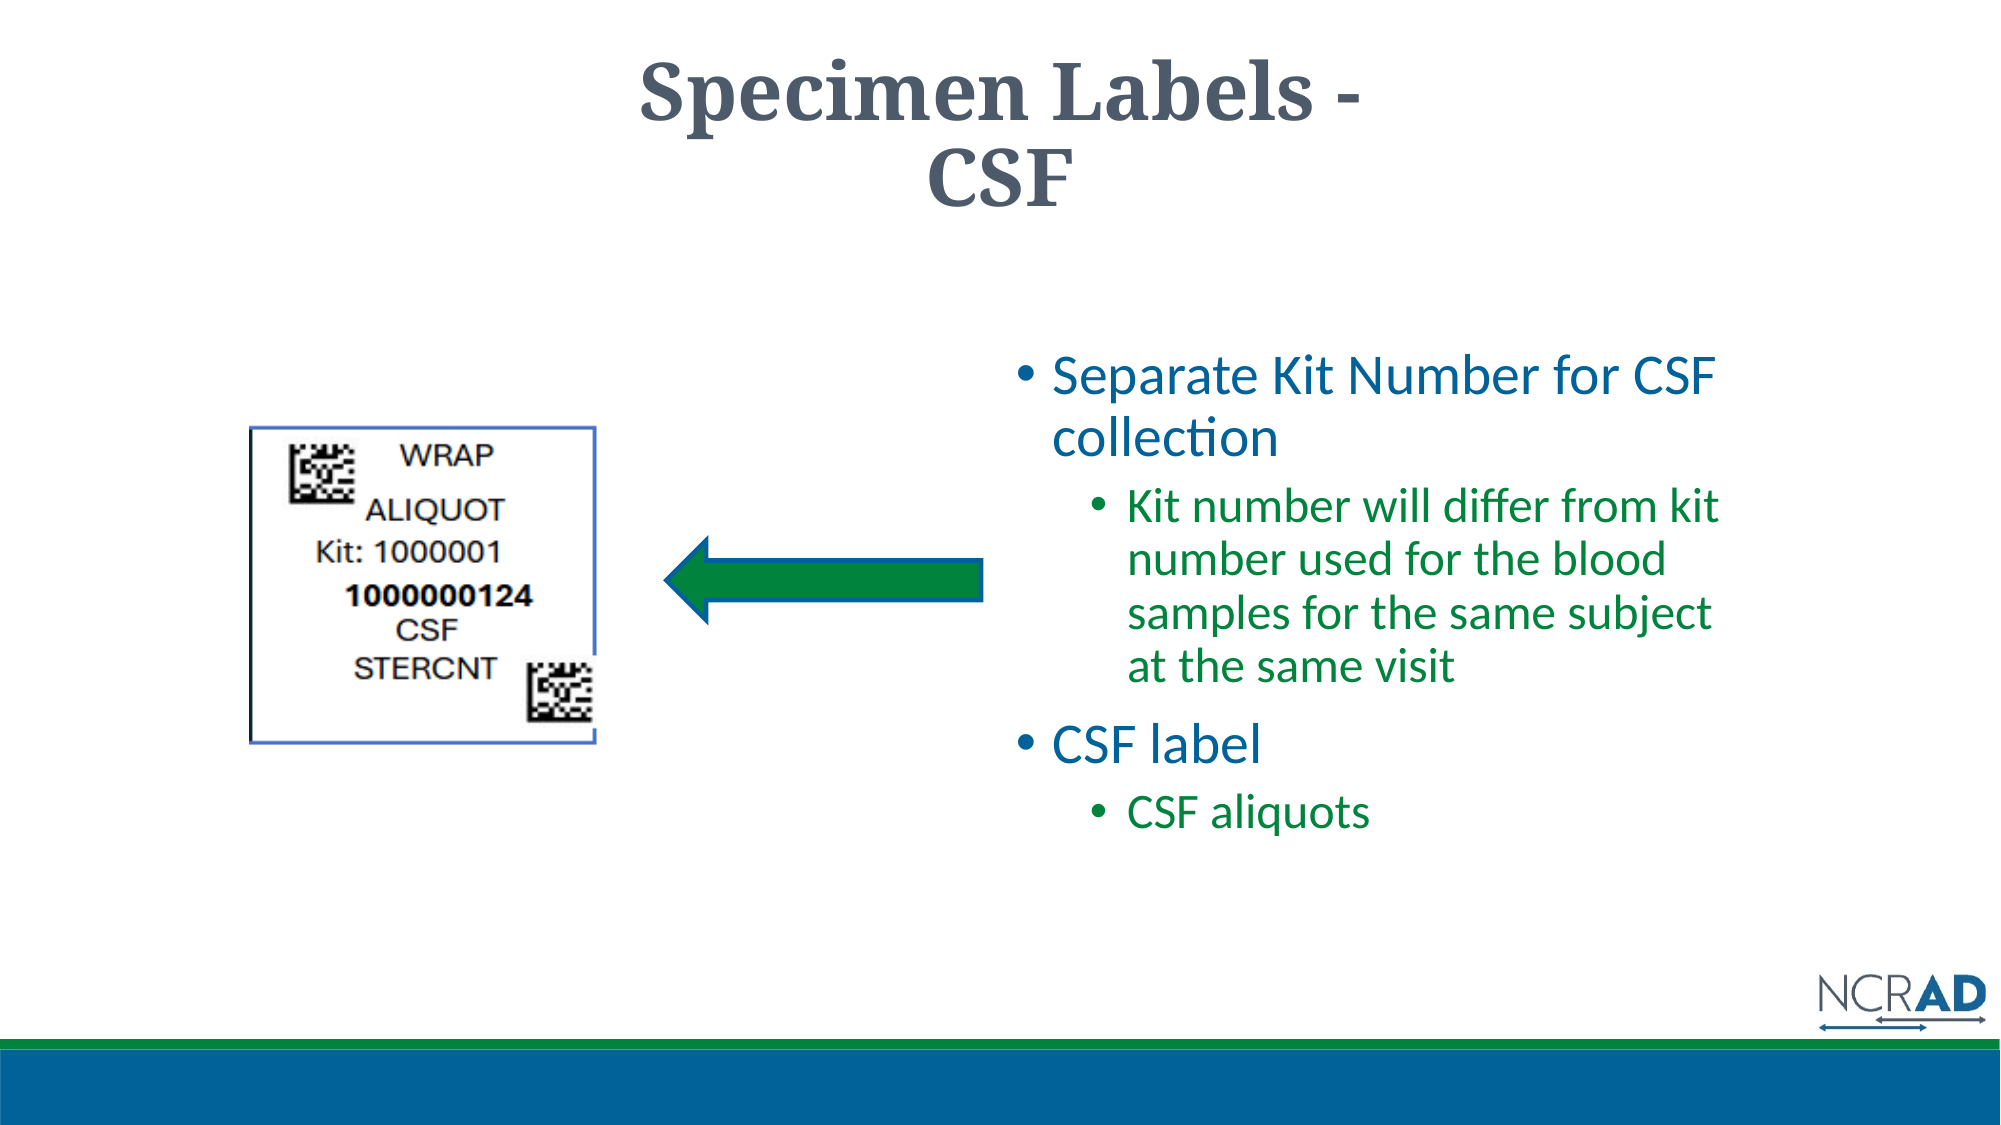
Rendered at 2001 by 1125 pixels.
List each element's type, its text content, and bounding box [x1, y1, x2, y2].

picture [1817, 974, 1986, 1032]
title Specimen Labels - CSF [584, 43, 1418, 232]
list Separate Kit Number for CSF collection Kit number will differ from kit number used for the blood samples for the same subject at the same visit CSF label CSF aliquots [1000, 337, 1751, 849]
text_box [666, 540, 981, 620]
picture [249, 410, 616, 776]
